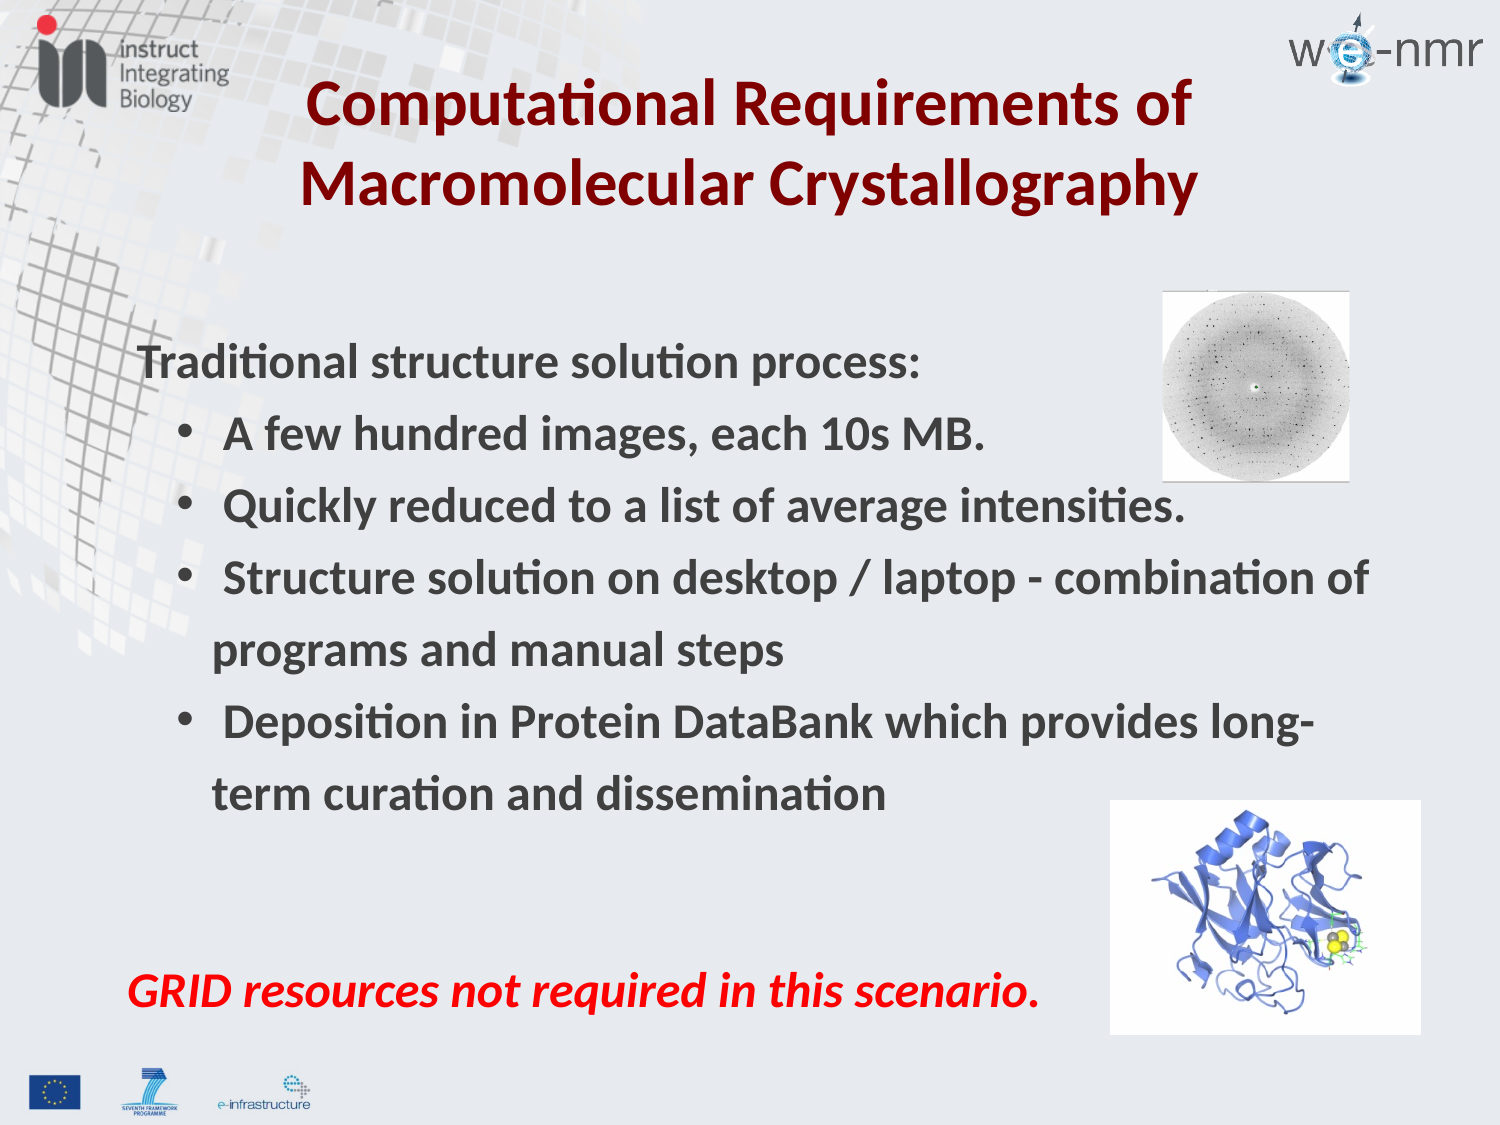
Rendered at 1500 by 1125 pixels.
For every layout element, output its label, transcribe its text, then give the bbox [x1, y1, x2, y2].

picture [1109, 800, 1421, 1036]
picture [37, 15, 229, 112]
title Computational Requirements of Macromolecular Crystallography [75, 45, 1425, 233]
text_box Traditional structure solution process: A few hundred images, each 10s MB. Quickly reduced to a list of average intensities. Structure solution on desktop / laptop - combination of programs and manual steps Deposition in Protein DataBank which provides long-term curation and dissemination [121, 308, 1397, 828]
picture [1287, 0, 1486, 89]
picture [1162, 289, 1350, 483]
text_box GRID resources not required in this scenario. [112, 949, 1057, 1025]
